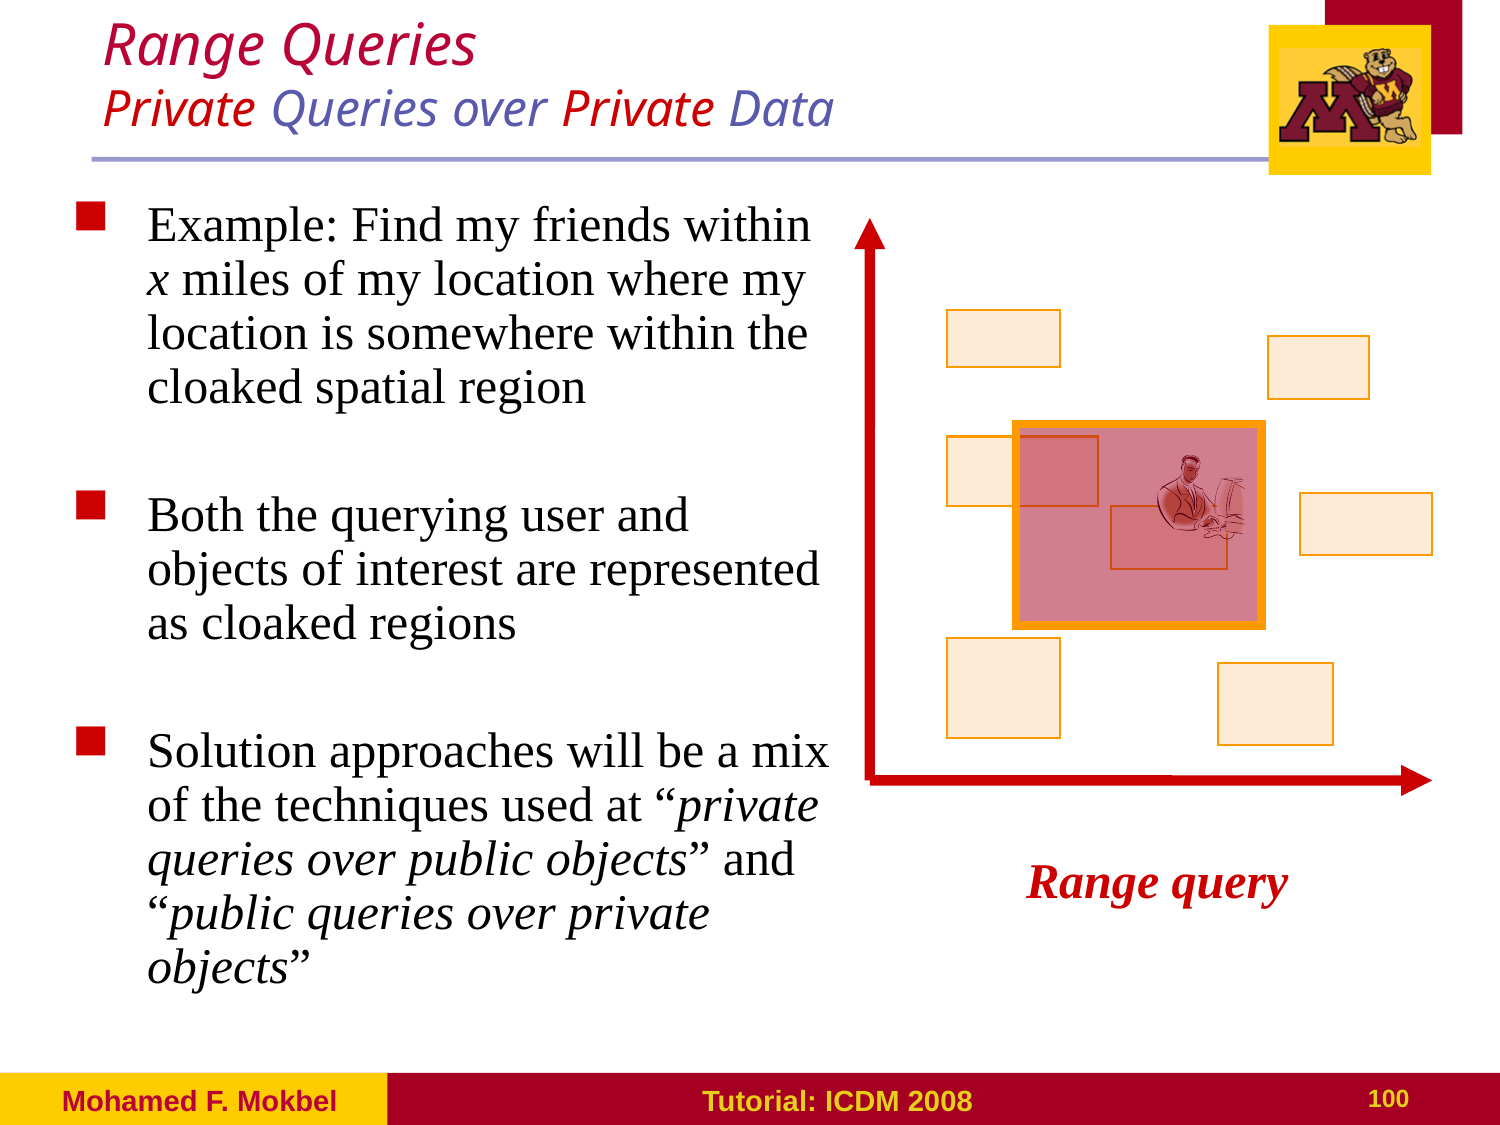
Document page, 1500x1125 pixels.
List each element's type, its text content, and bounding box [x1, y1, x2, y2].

list Example: Find my friends within x miles of my location where my location is somewhere within the cloaked spatial region Both the querying user and objects of interest are represented as cloaked regions Solution approaches will be a mix of the techniques used at “private queries over public objects” and “public queries over private objects” [56, 190, 858, 1076]
footer Mohamed F. Mokbel [24, 1074, 376, 1113]
slide_number 100 [1188, 1074, 1426, 1125]
title Range Queries Private Queries over Private Data [87, 9, 1238, 135]
picture [1154, 454, 1246, 541]
picture [1279, 48, 1421, 147]
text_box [869, 217, 1433, 917]
slide_number Tutorial: ICDM 2008 [487, 1074, 1188, 1125]
